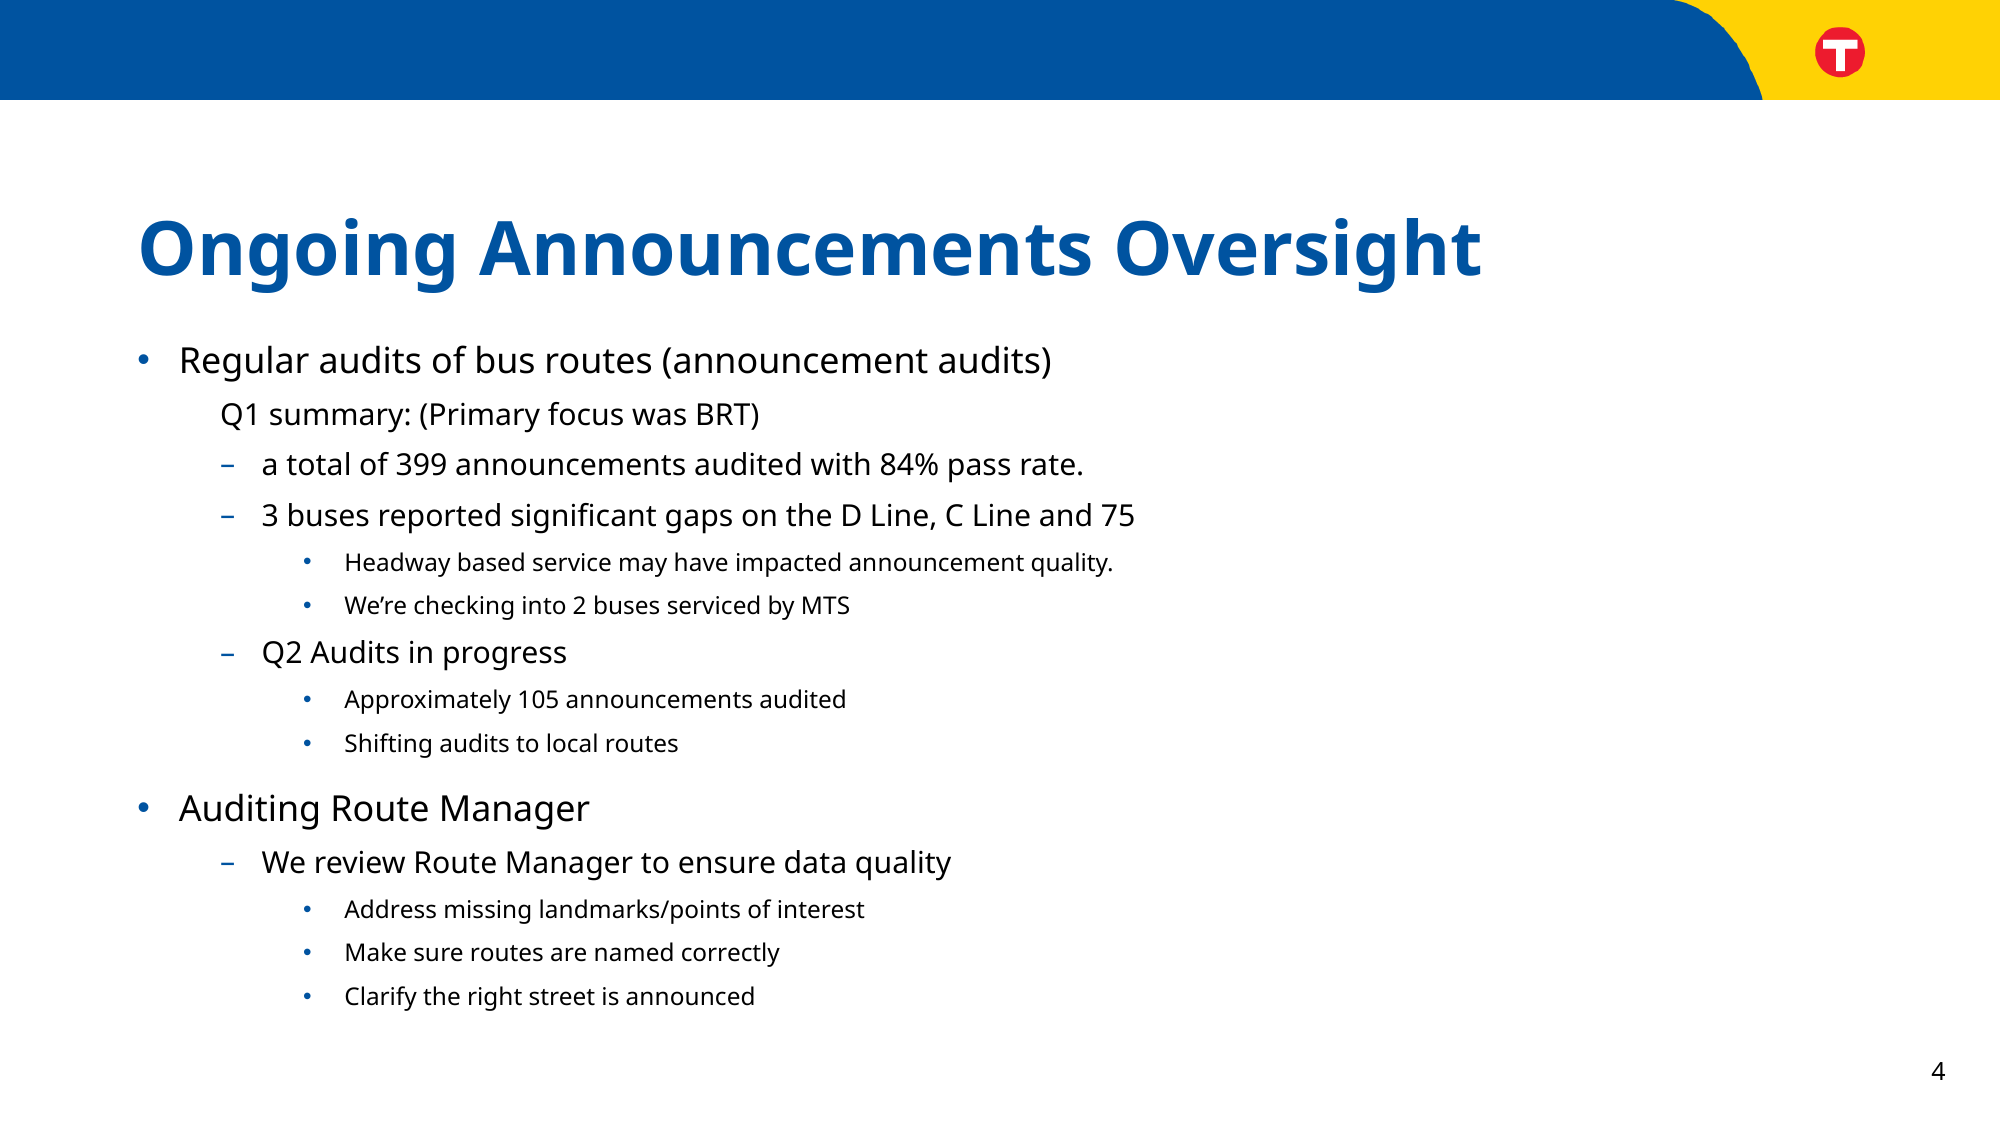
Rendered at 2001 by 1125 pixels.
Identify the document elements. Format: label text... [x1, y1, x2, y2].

list Regular audits of bus routes (announcement audits) Q1 summary: (Primary focus was BRT) a total of 399 announcements audited with 84% pass rate. 3 buses reported significant gaps on the D Line, C Line and 75 Headway based service may have impacted announcement quality. We’re checking into 2 buses serviced by MTS Q2 Audits in progress Approximately 105 announcements audited Shifting audits to local routes Auditing Route Manager We review Route Manager to ensure data quality Address missing landmarks/points of interest Make sure routes are named correctly Clarify the right street is announced [137, 337, 1863, 1013]
title Ongoing Announcements Oversight [137, 99, 1863, 300]
slide_number 4 [1705, 1042, 1946, 1103]
picture [0, 0, 2000, 100]
